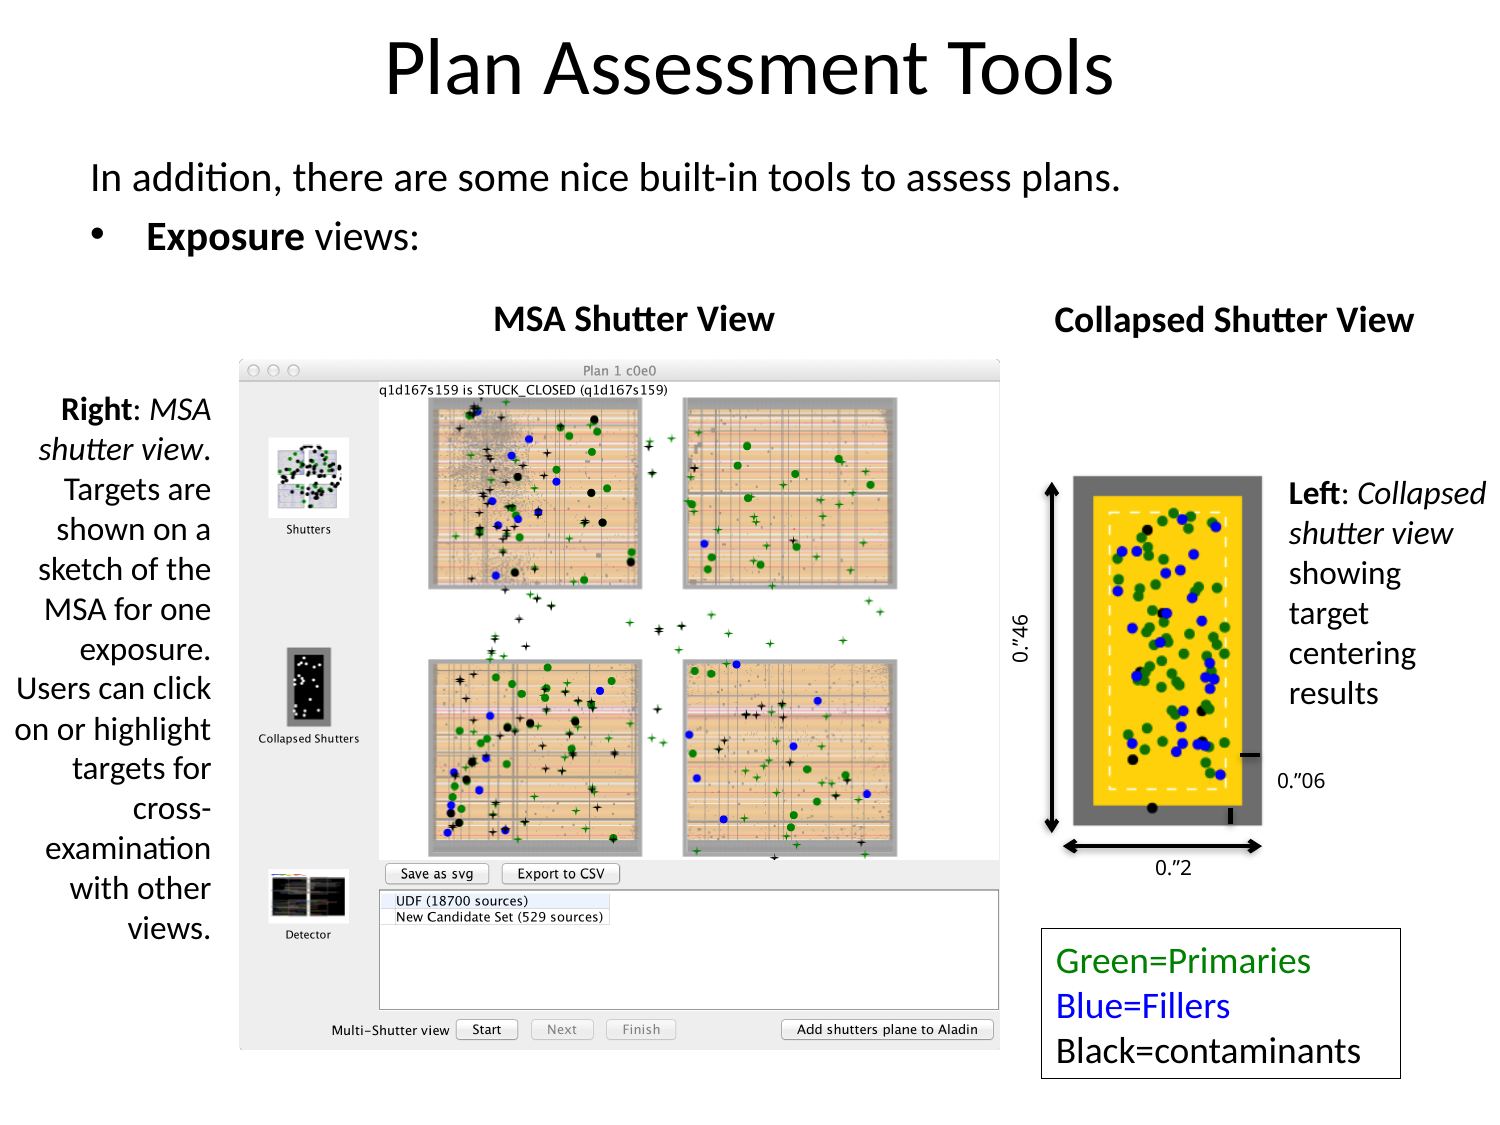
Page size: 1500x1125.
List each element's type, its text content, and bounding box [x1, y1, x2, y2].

picture [239, 359, 1000, 1050]
title Plan Assessment Tools [75, 6, 1425, 119]
text_box Left: Collapsed shutter view showing target centering results [1349, 471, 1496, 774]
text_box Right: MSA shutter view. Targets are shown on a sketch of the MSA for one exposure. Users can click on or highlight targets for cross-examination with other views. [0, 387, 212, 903]
list In addition, there are some nice built-in tools to assess plans. Exposure views: [75, 142, 1425, 283]
text_box MSA Shutter View [478, 286, 799, 347]
text_box Green=Primaries Blue=Fillers Black=contaminants [1041, 928, 1401, 1079]
text_box Collapsed Shutter View [1039, 287, 1430, 347]
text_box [999, 458, 1345, 888]
